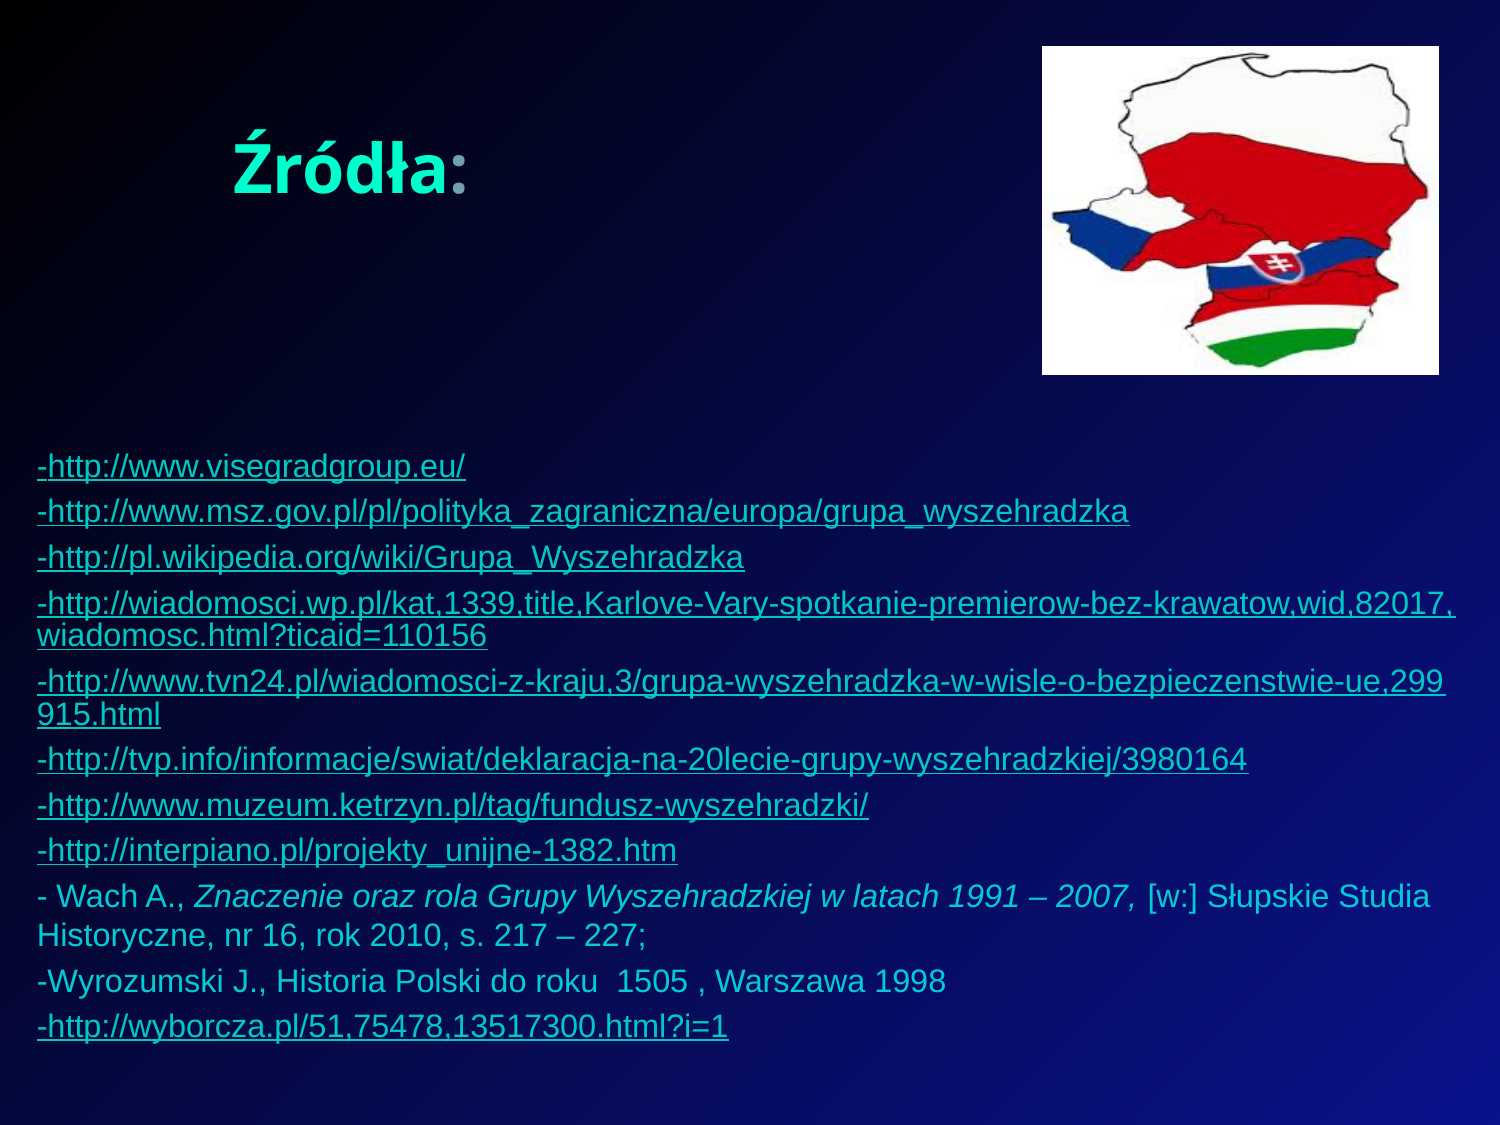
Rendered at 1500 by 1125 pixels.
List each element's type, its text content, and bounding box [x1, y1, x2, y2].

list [1042, 46, 1439, 376]
list -http://www.visegradgroup.eu/ -http://www.msz.gov.pl/pl/polityka_zagraniczna/europa/grupa_wyszehradzka -http://pl.wikipedia.org/wiki/Grupa_Wyszehradzka -http://wiadomosci.wp.pl/kat,1339,title,Karlove-Vary-spotkanie-premierow-bez-krawatow,wid,82017,wiadomosc.html?ticaid=110156 -http://www.tvn24.pl/wiadomosci-z-kraju,3/grupa-wyszehradzka-w-wisle-o-bezpieczenstwie-ue,299915.html -http://tvp.info/informacje/swiat/deklaracja-na-20lecie-grupy-wyszehradzkiej/3980164 -http://www.muzeum.ketrzyn.pl/tag/fundusz-wyszehradzki/ -http://interpiano.pl/projekty_unijne-1382.htm - Wach A., Znaczenie oraz rola Grupy Wyszehradzkiej w latach 1991 – 2007, [w:] Słupskie Studia Historyczne, nr 16, rok 2010, s. 217 – 227; -Wyrozumski J., Historia Polski do roku 1505 , Warszawa 1998 -http://wyborcza.pl/51,75478,13517300.html?i=1 [29, 199, 1465, 988]
title Źródła: [88, 125, 614, 199]
